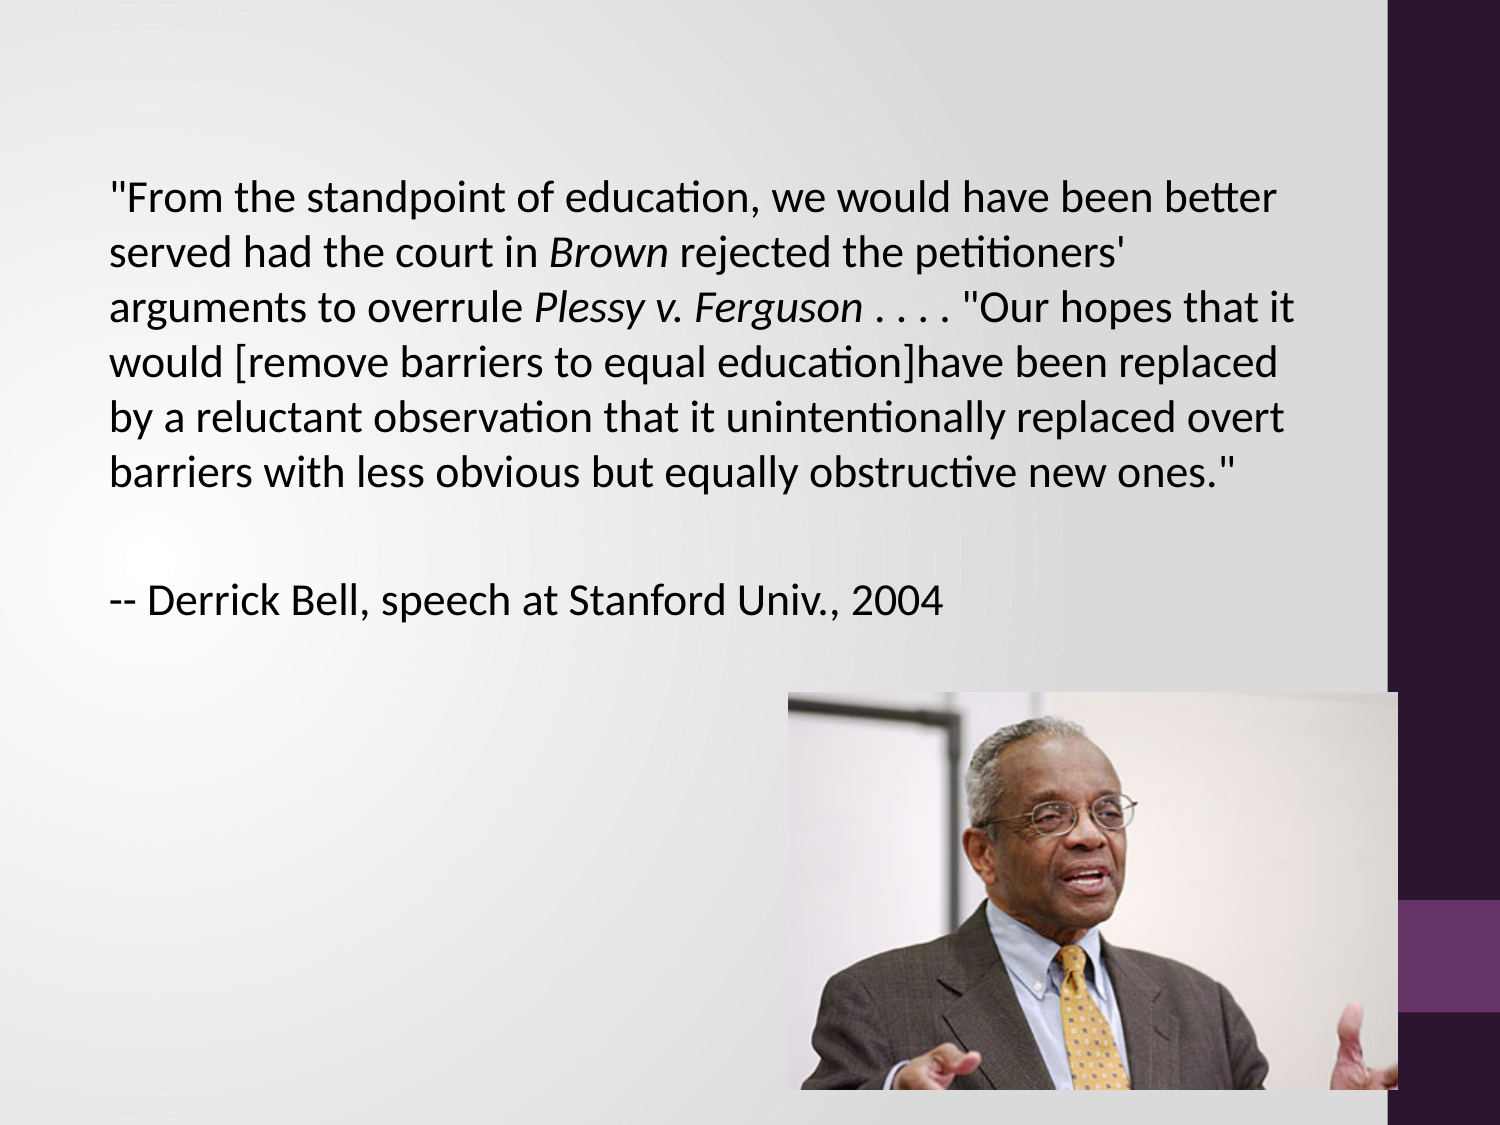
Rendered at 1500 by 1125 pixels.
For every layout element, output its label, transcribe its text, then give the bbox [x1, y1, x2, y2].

list "From the standpoint of education, we would have been better served had the court in Brown rejected the petitioners' arguments to overrule Plessy v. Ferguson . . . . "Our hopes that it would [remove barriers to equal education]have been replaced by a reluctant observation that it unintentionally replaced overt barriers with less obvious but equally obstructive new ones." -- Derrick Bell, speech at Stanford Univ., 2004 [75, 159, 1325, 1050]
picture [788, 692, 1399, 1091]
